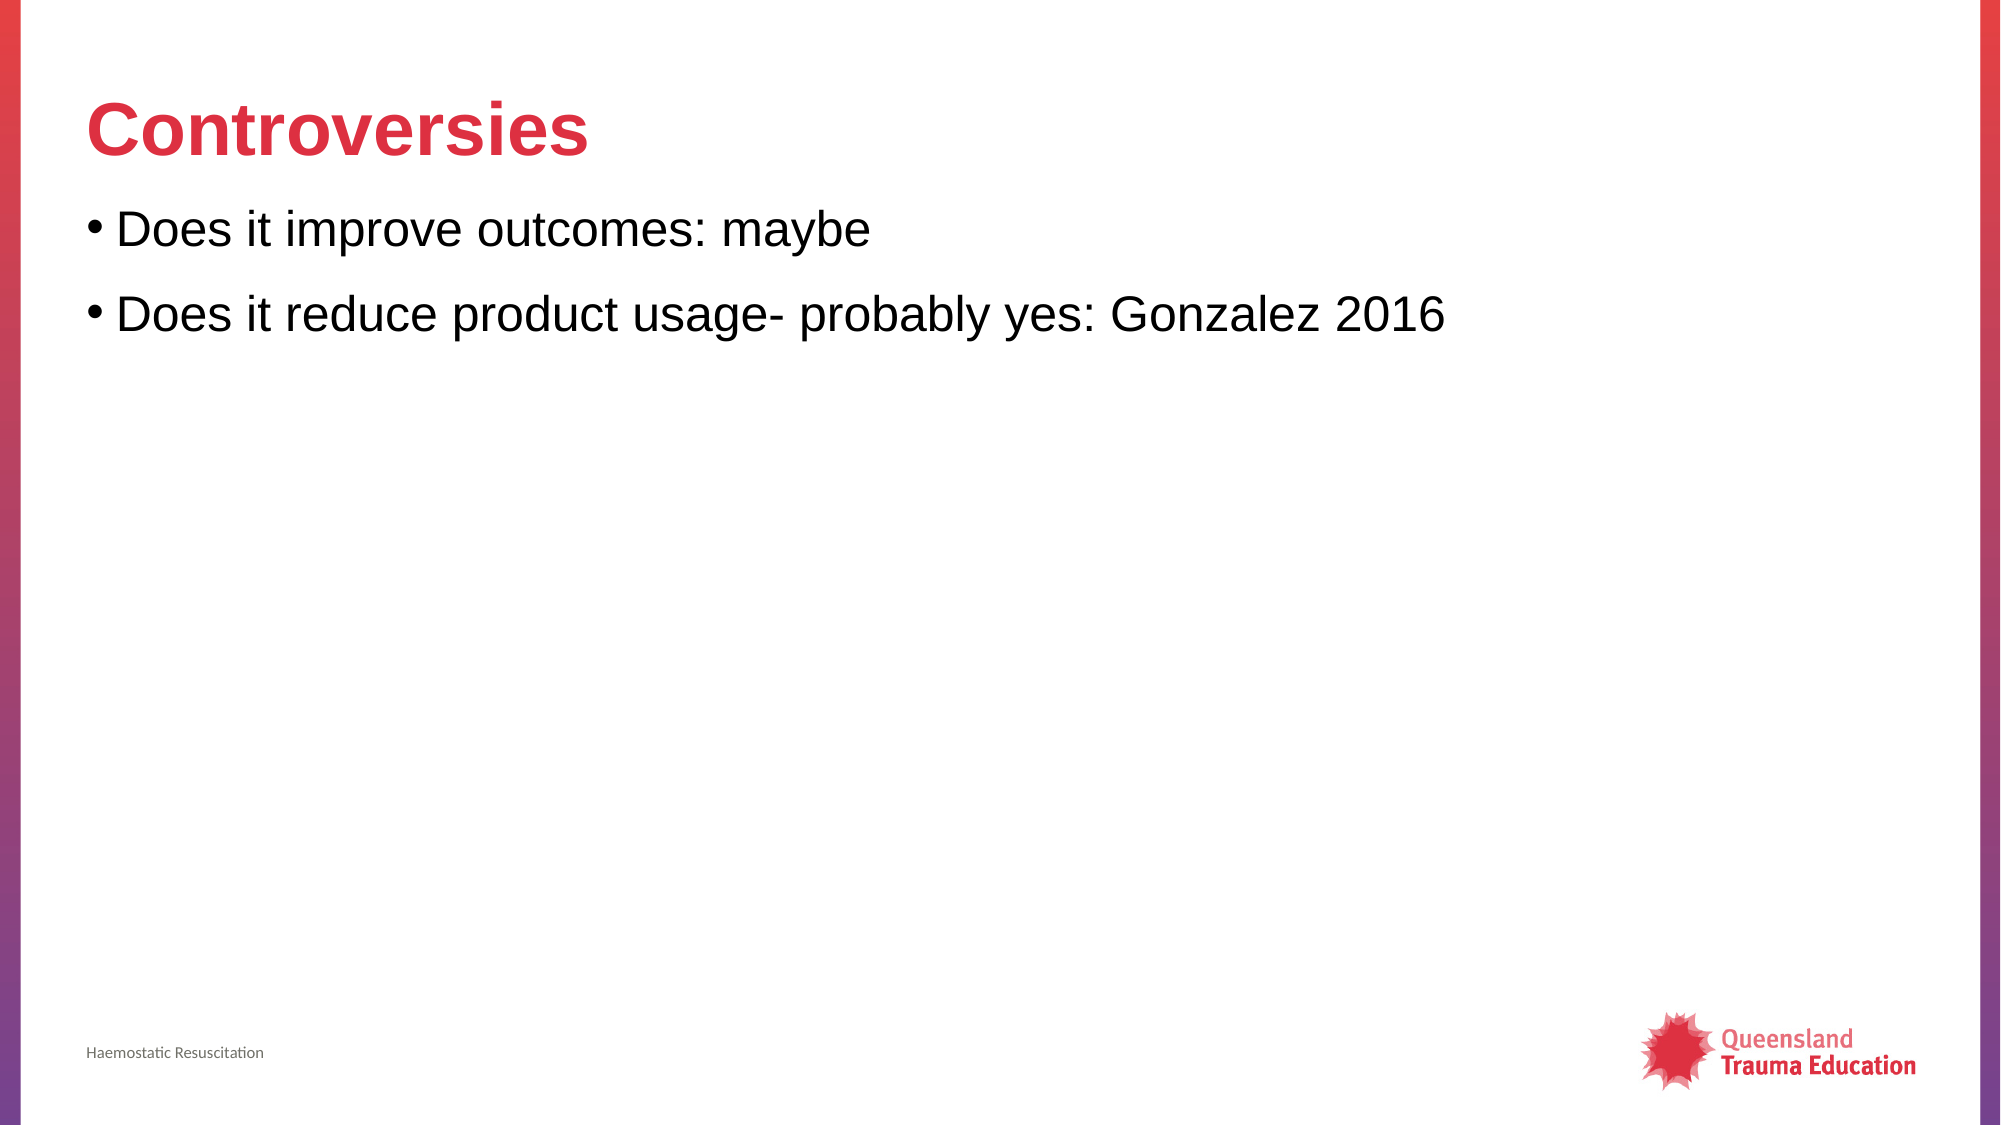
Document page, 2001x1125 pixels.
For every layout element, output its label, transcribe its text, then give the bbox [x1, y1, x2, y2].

picture [0, 0, 2001, 1125]
title Controversies [86, 42, 1914, 171]
list Does it improve outcomes: maybe Does it reduce product usage- probably yes: Gonzalez 2016 [86, 196, 1914, 988]
footer Haemostatic Resuscitation [86, 1034, 1646, 1071]
